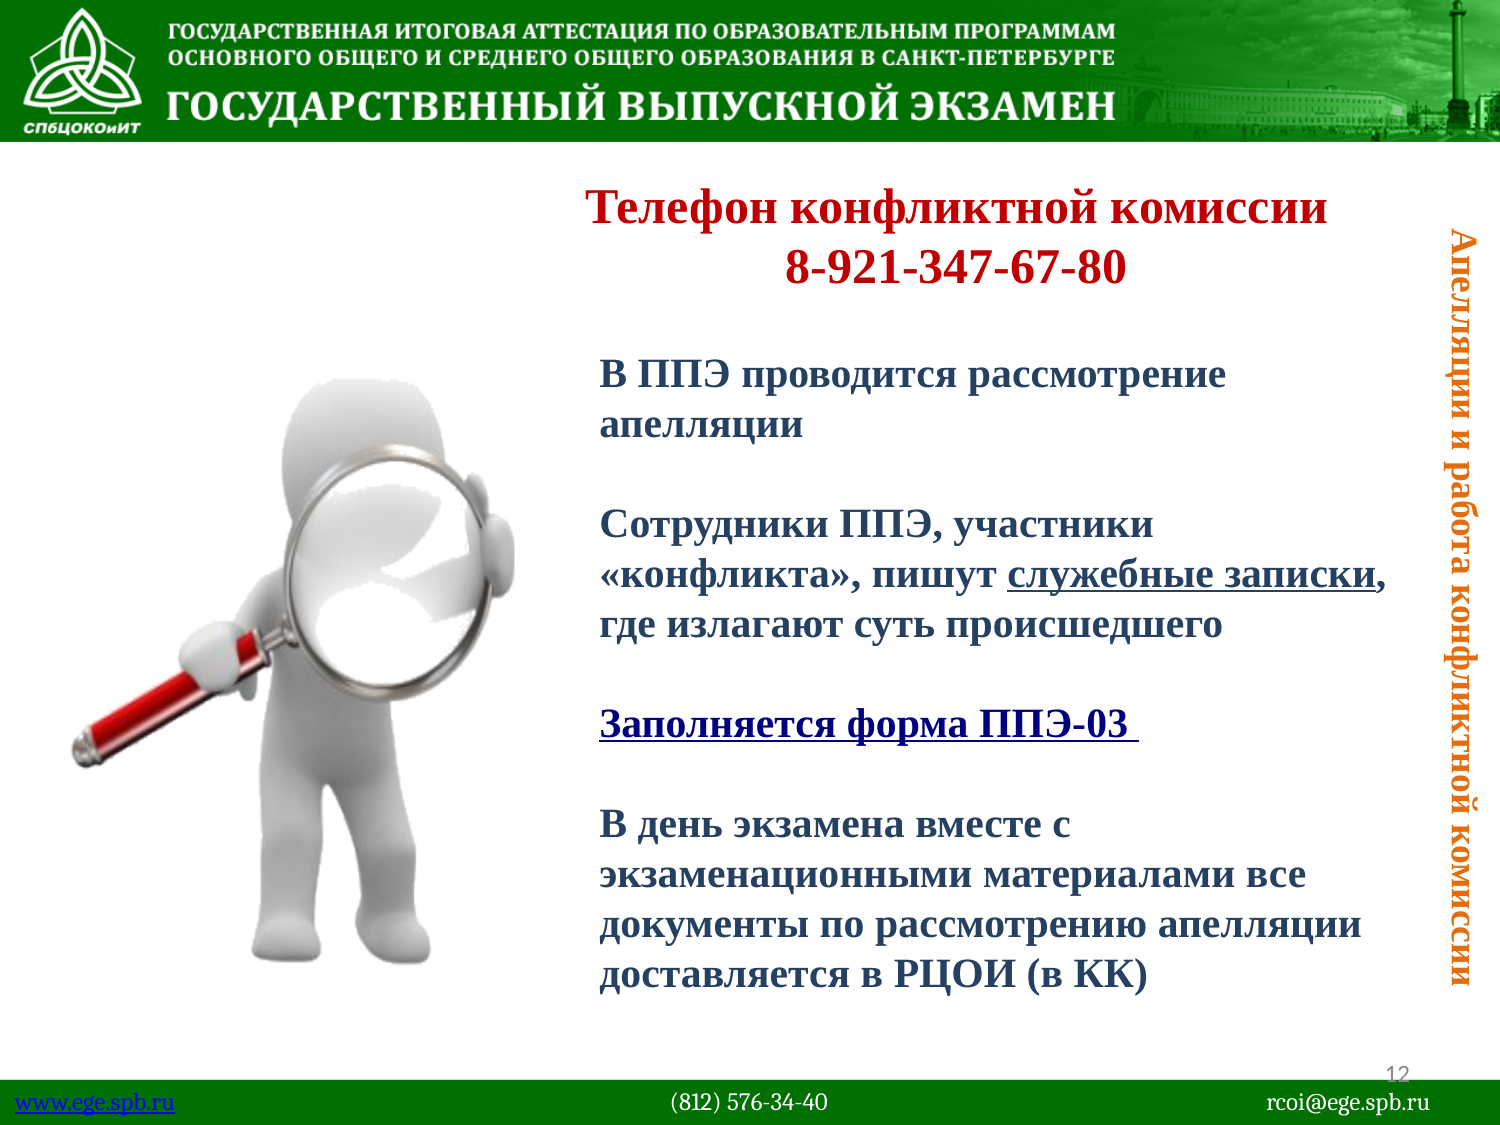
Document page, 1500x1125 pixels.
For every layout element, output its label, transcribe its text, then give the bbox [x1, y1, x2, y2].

text_box www.ege.spb.ru (812) 576-34-40 rcoi@ege.spb.ru [0, 1078, 1500, 1124]
text_box Апелляции и работа конфликтной комиссии [1437, 137, 1497, 1079]
slide_number 12 [1074, 1042, 1425, 1078]
text_box В ППЭ проводится рассмотрение апелляции Сотрудники ППЭ, участники «конфликта», пишут служебные записки, где излагают суть происшедшего Заполняется форма ППЭ-03 В день экзамена вместе с экзаменационными материалами все документы по рассмотрению апелляции доставляется в РЦОИ (в КК) [612, 338, 1409, 1004]
text_box Телефон конфликтной комиссии 8-921-347-67-80 [537, 166, 1388, 302]
picture [0, 0, 1500, 1078]
